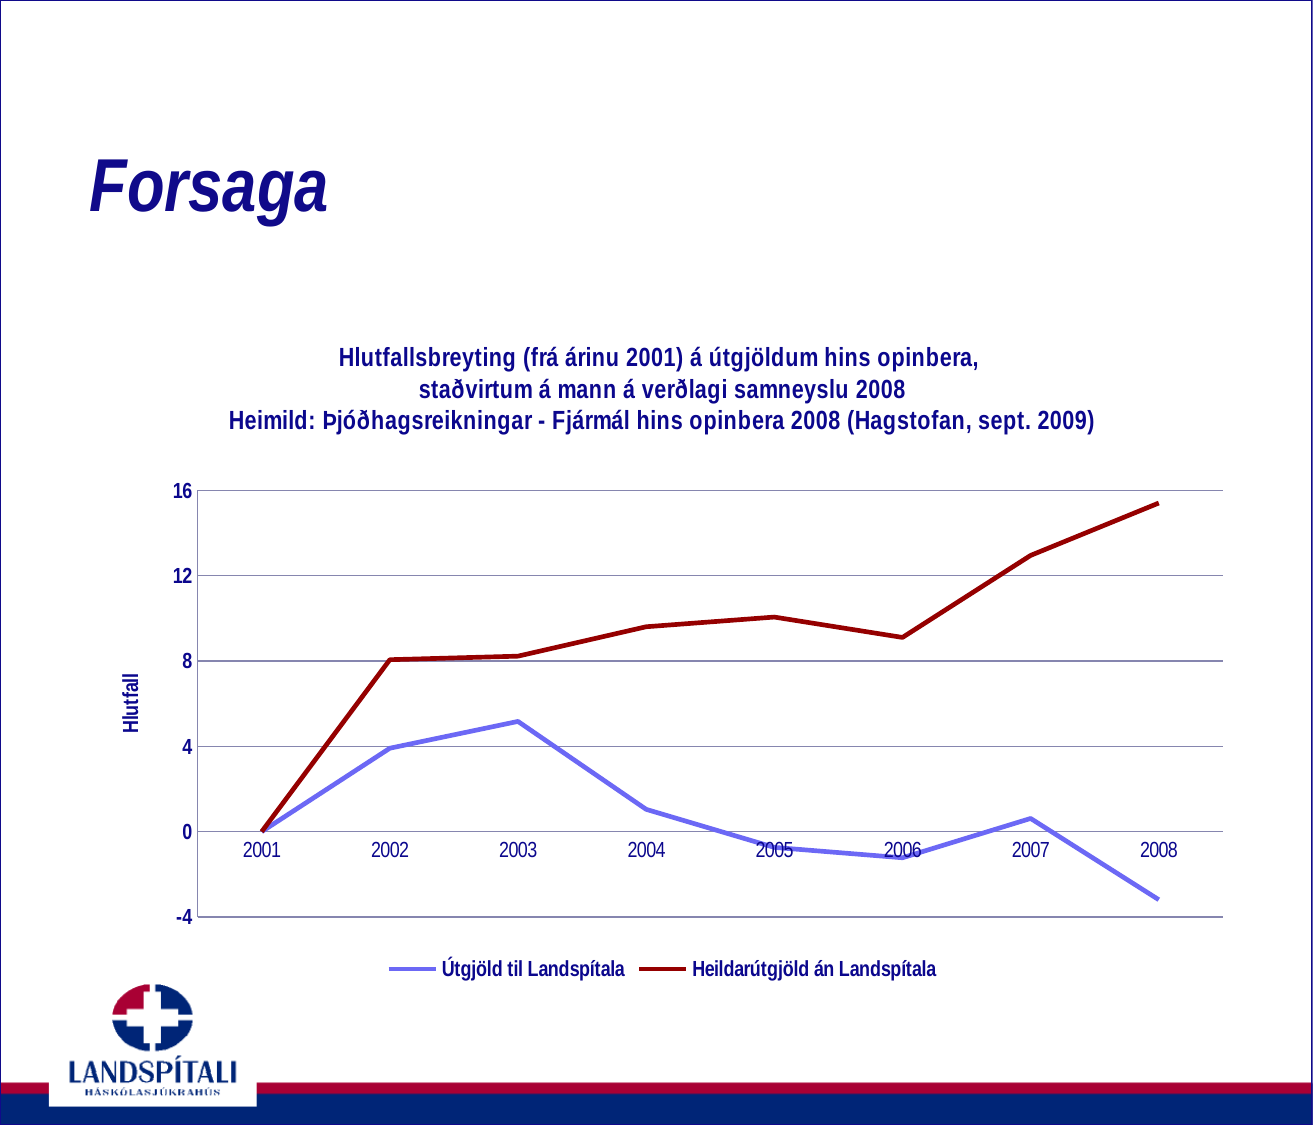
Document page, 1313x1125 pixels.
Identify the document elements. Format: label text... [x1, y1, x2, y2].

picture [1, 984, 1311, 1124]
chart [74, 312, 1251, 988]
title Forsaga [74, 74, 1251, 288]
